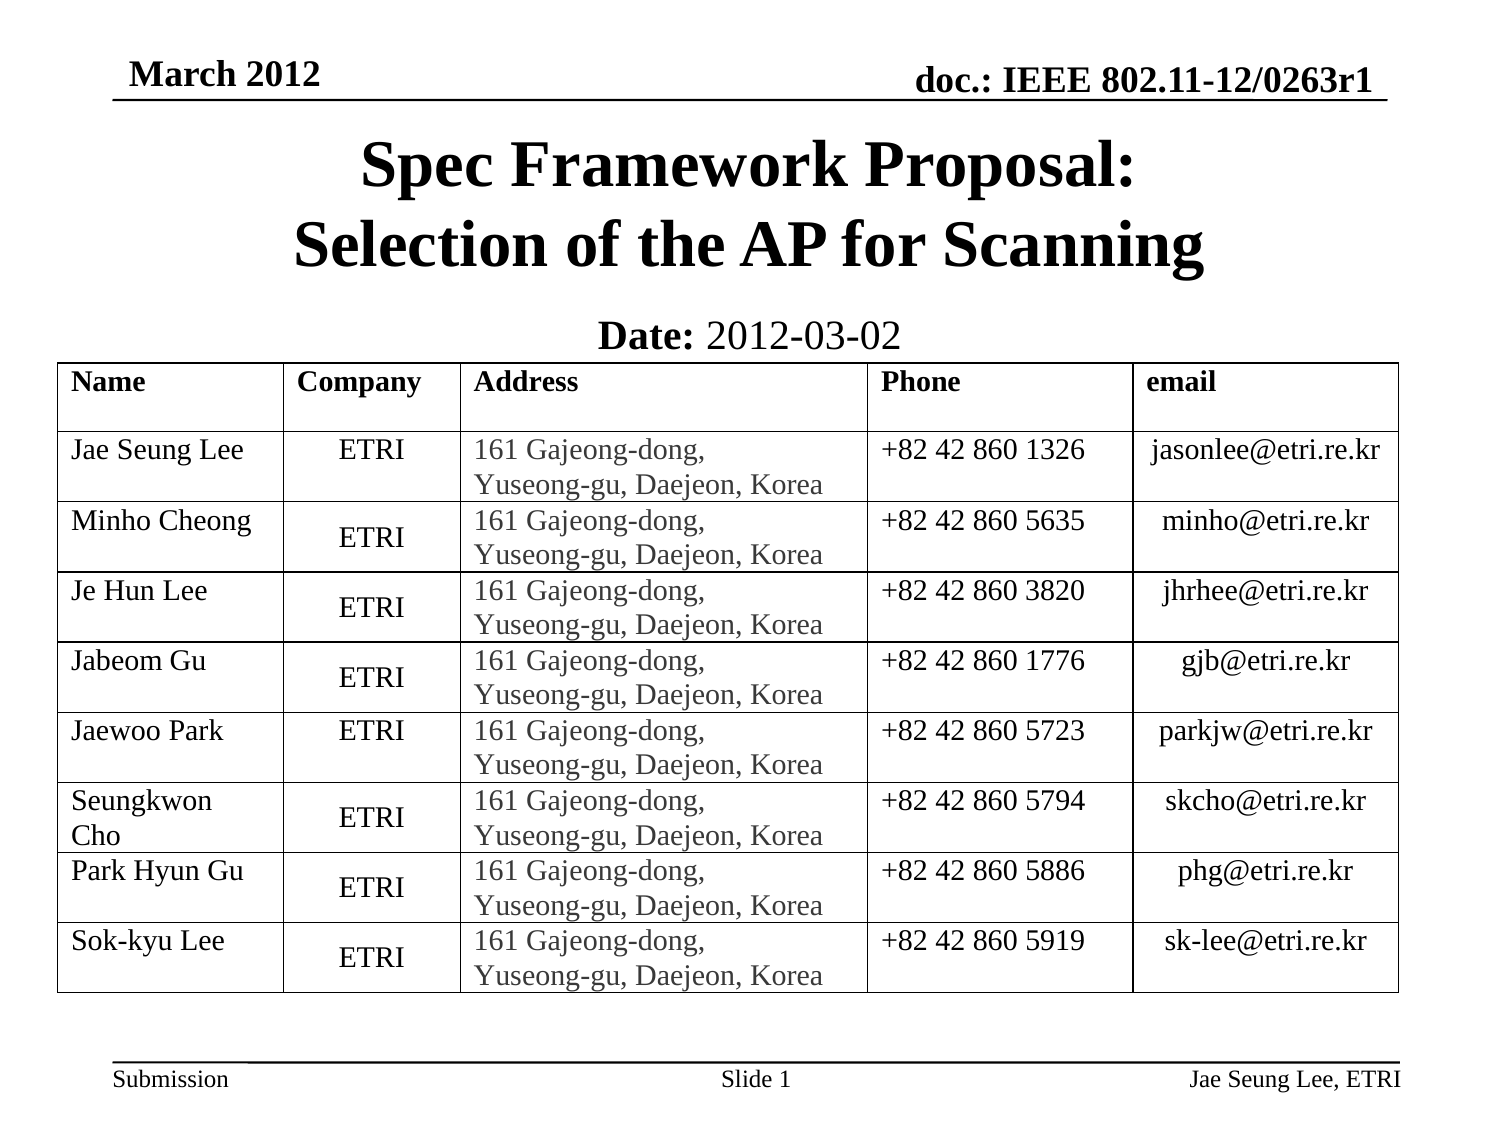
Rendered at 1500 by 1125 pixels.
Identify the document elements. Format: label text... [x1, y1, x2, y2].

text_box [38, 362, 1458, 1125]
title Spec Framework Proposal: Selection of the AP for Scanning [112, 112, 1388, 288]
text_box March 2012 [114, 42, 363, 88]
list Date: 2012-03-02 [112, 299, 1388, 360]
